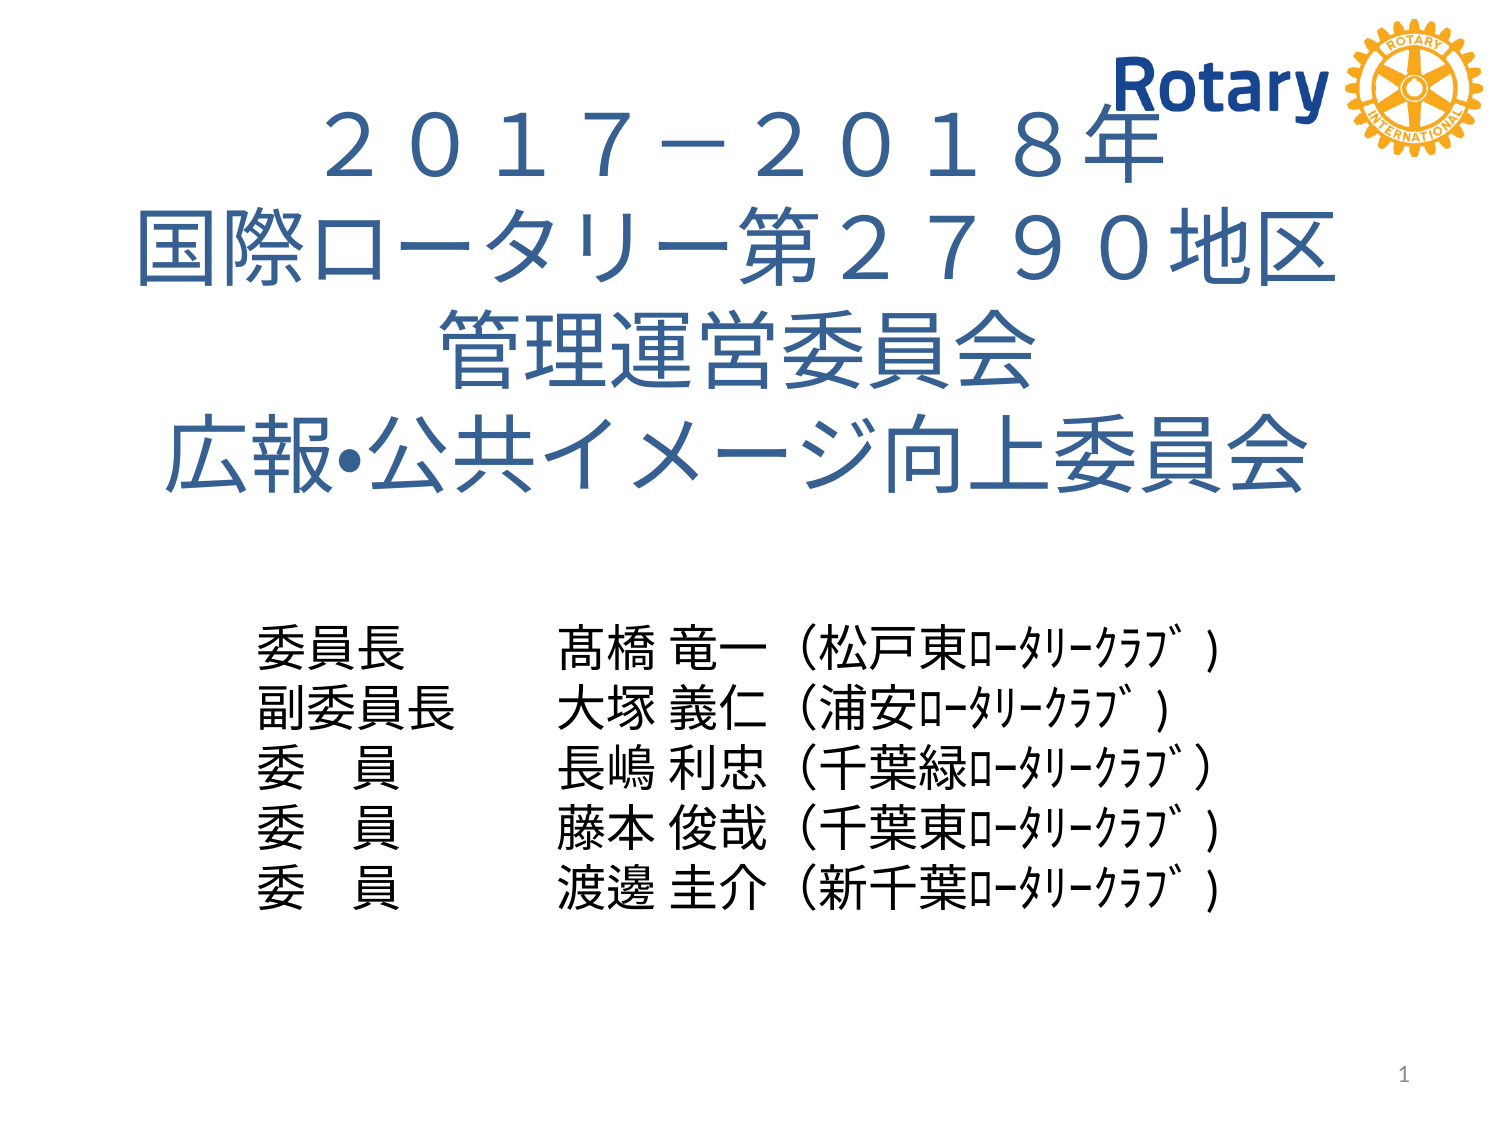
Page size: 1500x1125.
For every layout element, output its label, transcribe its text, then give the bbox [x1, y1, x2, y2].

title ２０１７－２０１８年 国際ロータリー第２７９０地区 管理運営委員会 広報・公共イメージ向上委員会 [100, 42, 1376, 551]
slide_number 1 [1074, 1042, 1425, 1103]
picture [1115, 18, 1483, 157]
text_box 委員長 髙橋 竜一（松戸東ﾛｰﾀﾘｰｸﾗﾌﾞ) 副委員長 大塚 義仁（浦安ﾛｰﾀﾘｰｸﾗﾌﾞ) 委 員 長嶋 利忠（千葉緑ﾛｰﾀﾘｰｸﾗﾌﾞ） 委 員 藤本 俊哉（千葉東ﾛｰﾀﾘｰｸﾗﾌﾞ) 委 員 渡邊 圭介（新千葉ﾛｰﾀﾘｰｸﾗﾌﾞ) [242, 609, 1282, 984]
